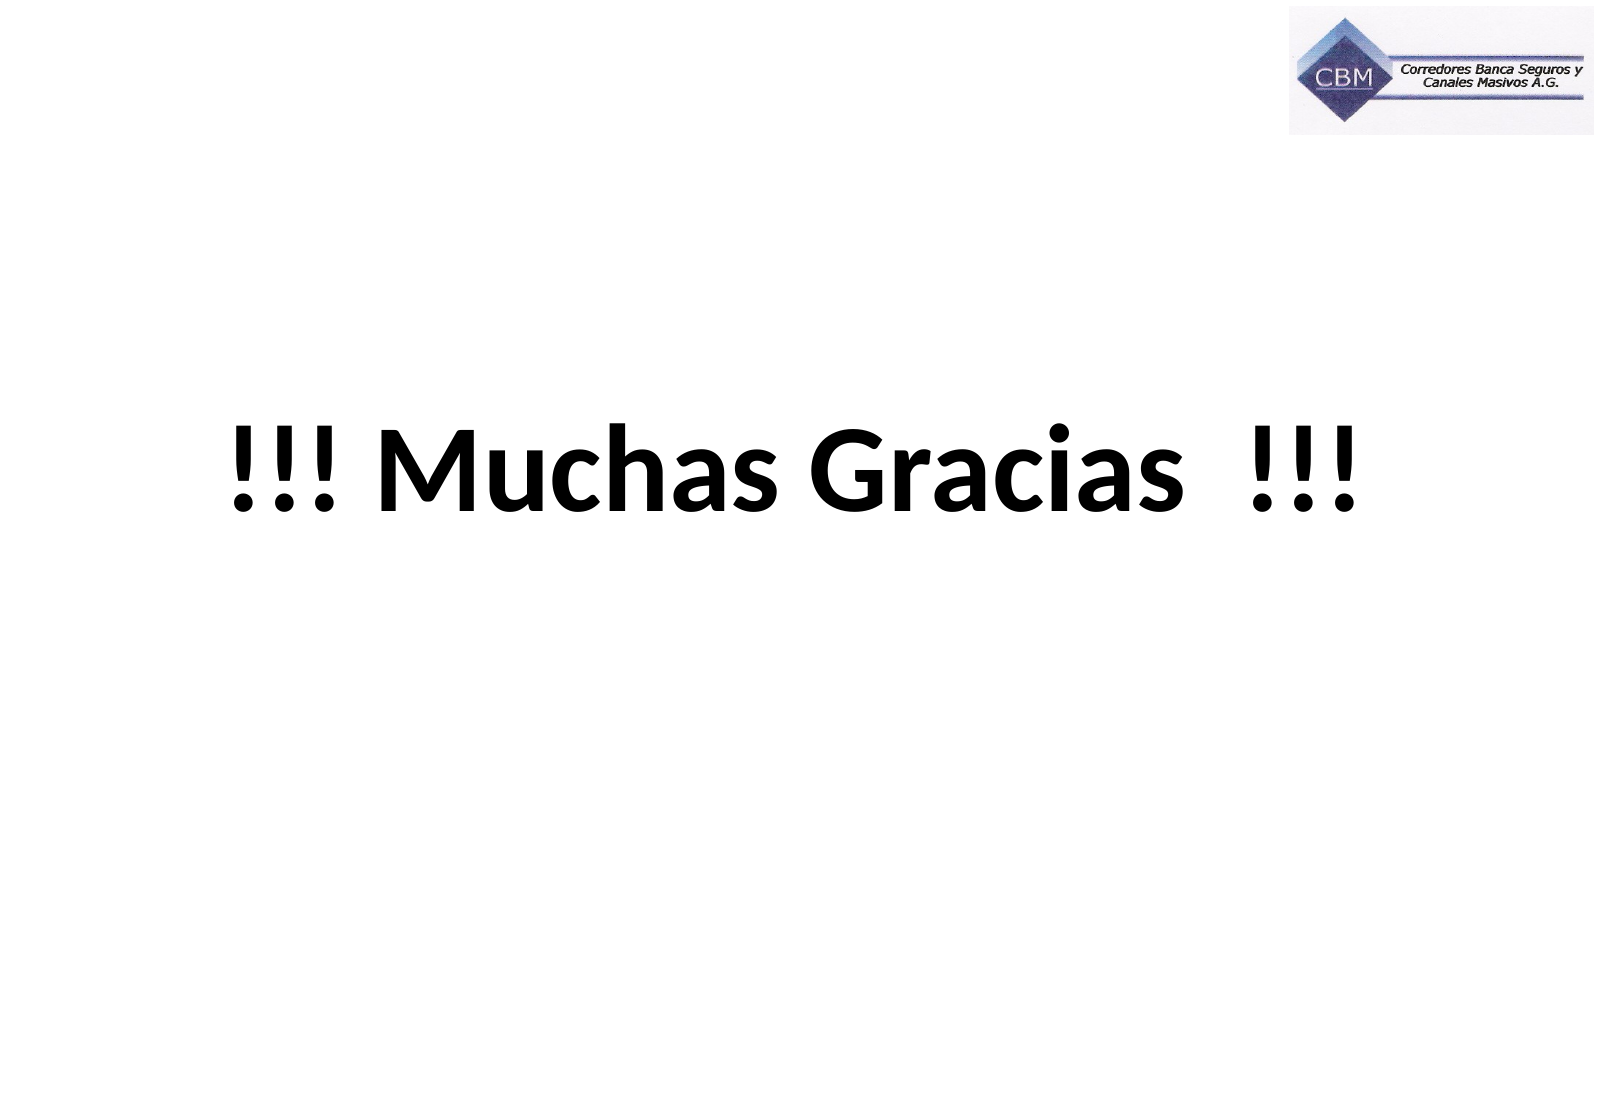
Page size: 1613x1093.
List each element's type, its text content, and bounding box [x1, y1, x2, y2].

title !!! Muchas Gracias !!! [179, 392, 1410, 531]
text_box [1289, 6, 1594, 135]
